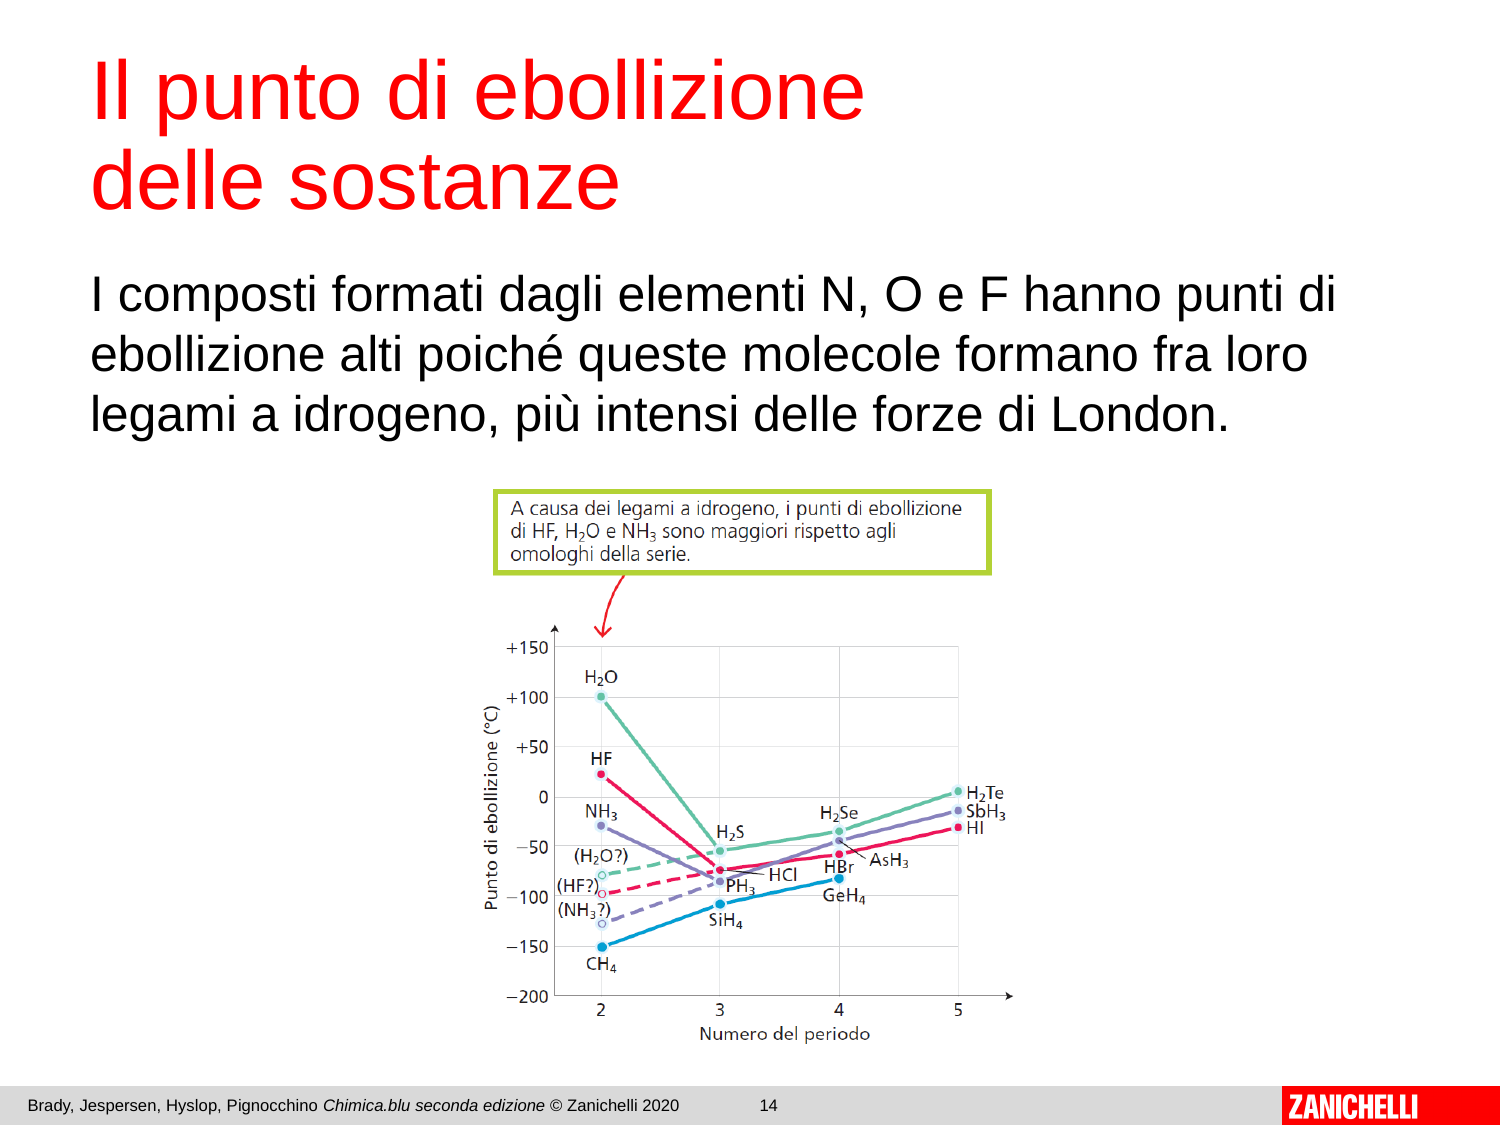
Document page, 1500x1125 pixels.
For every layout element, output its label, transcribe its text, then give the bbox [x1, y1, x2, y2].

footer Brady, Jespersen, Hyslop, Pignocchino Chimica.blu seconda edizione © Zanichelli 2020 [12, 1086, 857, 1125]
picture [1282, 1086, 1500, 1125]
picture [462, 470, 1036, 1059]
list I composti formati dagli elementi N, O e F hanno punti di ebollizione alti poiché queste molecole formano fra loro legami a idrogeno, più intensi delle forze di London. [75, 253, 1424, 457]
title Il punto di ebollizione delle sostanze [75, 62, 1424, 213]
